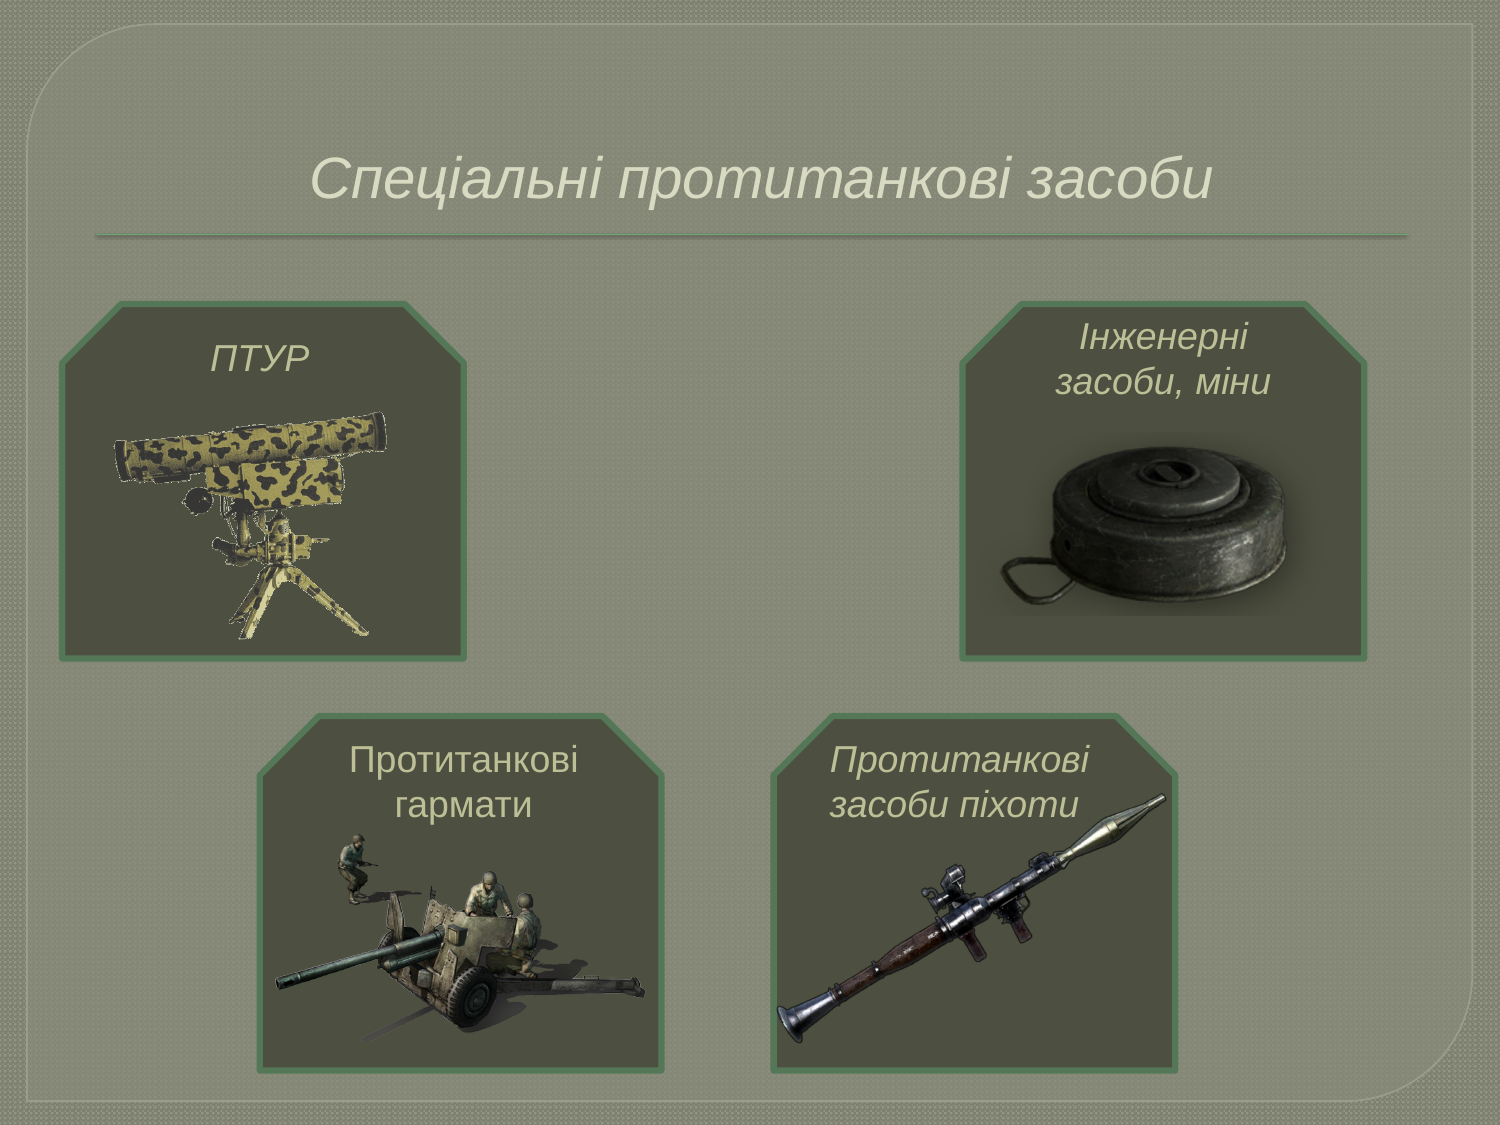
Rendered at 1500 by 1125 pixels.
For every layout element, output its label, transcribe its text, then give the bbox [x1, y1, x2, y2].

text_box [61, 303, 464, 659]
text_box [800, 303, 1500, 659]
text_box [750, 715, 1199, 1071]
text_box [259, 715, 662, 1071]
text_box Спеціальні протитанкові засоби [112, 132, 1412, 218]
